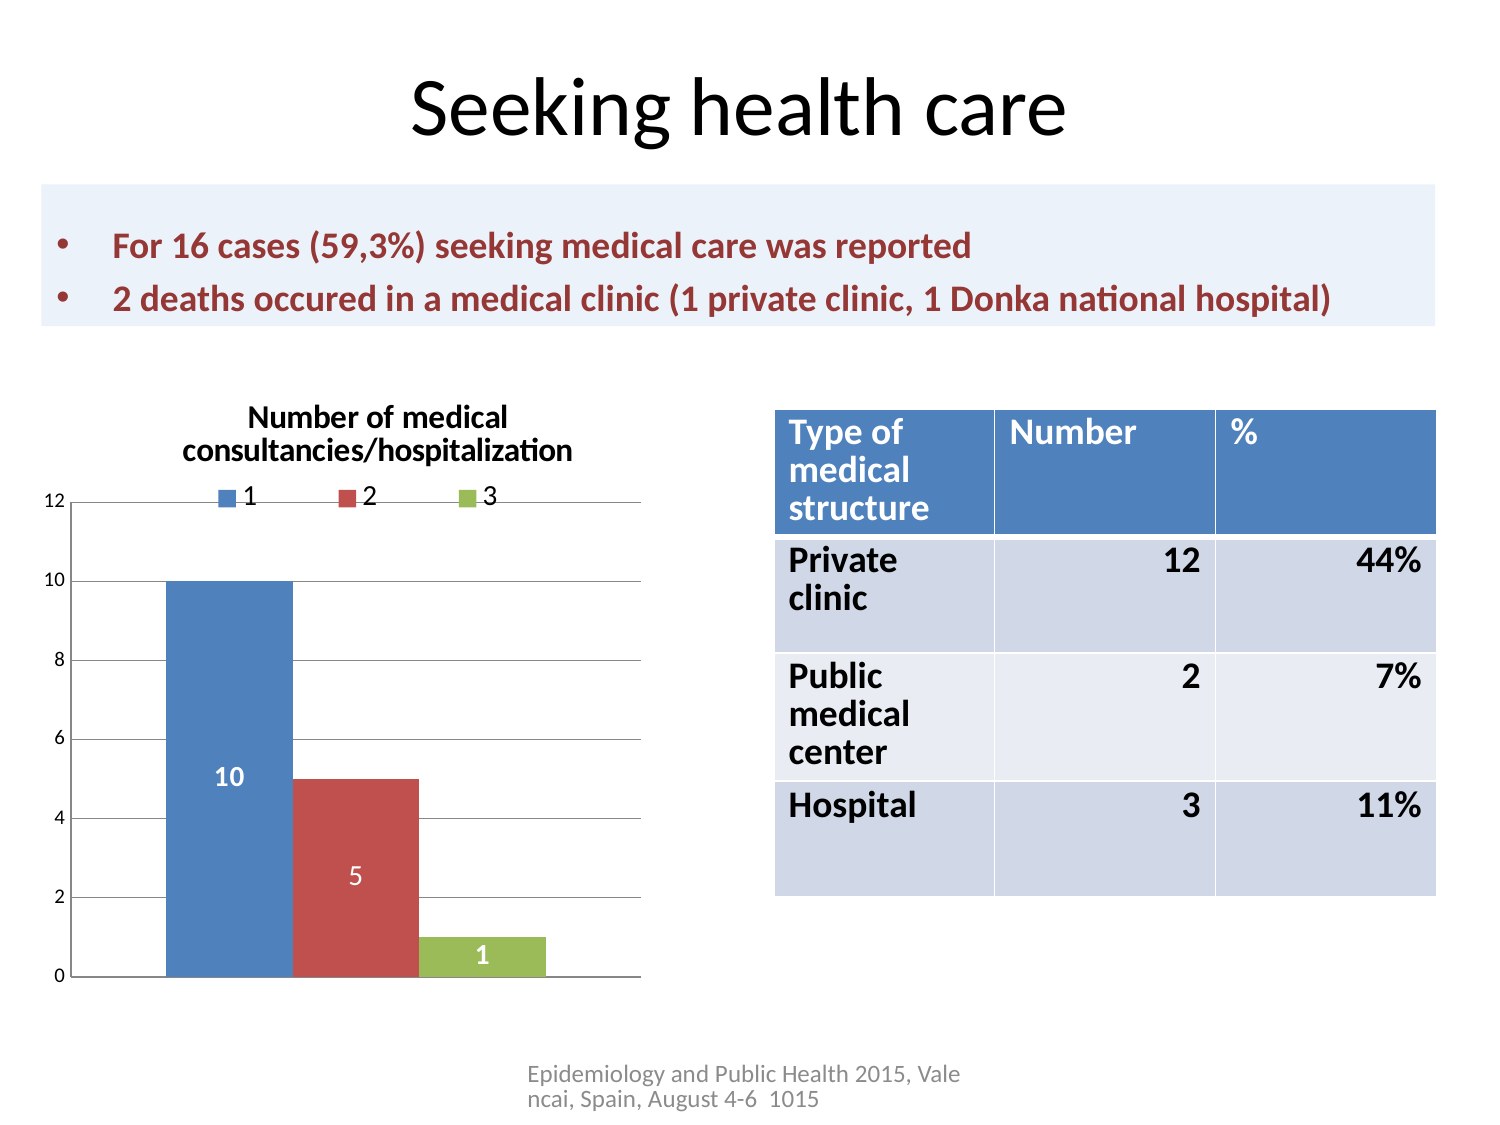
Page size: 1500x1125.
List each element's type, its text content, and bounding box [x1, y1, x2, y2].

table_cell 3 [995, 782, 1215, 896]
table_cell Private clinic [775, 540, 994, 652]
list For 16 cases (59,3%) seeking medical care was reported 2 deaths occured in a medical clinic (1 private clinic, 1 Donka national hospital) [41, 184, 1436, 327]
table_cell 11% [1216, 782, 1436, 896]
table_header Type of medical structure [775, 410, 994, 534]
table_cell 12 [995, 540, 1215, 652]
footer Epidemiology and Public Health 2015, Valencai, Spain, August 4-6 1015 [512, 1042, 988, 1103]
table_cell Public medical center [775, 654, 994, 780]
title Seeking health care [64, 19, 1415, 184]
table_cell Hospital [775, 782, 994, 896]
table_header % [1216, 410, 1436, 534]
table_cell 2 [995, 654, 1215, 780]
chart [29, 373, 727, 1000]
table_header Number [995, 410, 1215, 534]
table_cell 44% [1216, 540, 1436, 652]
table_cell 7% [1216, 654, 1436, 780]
